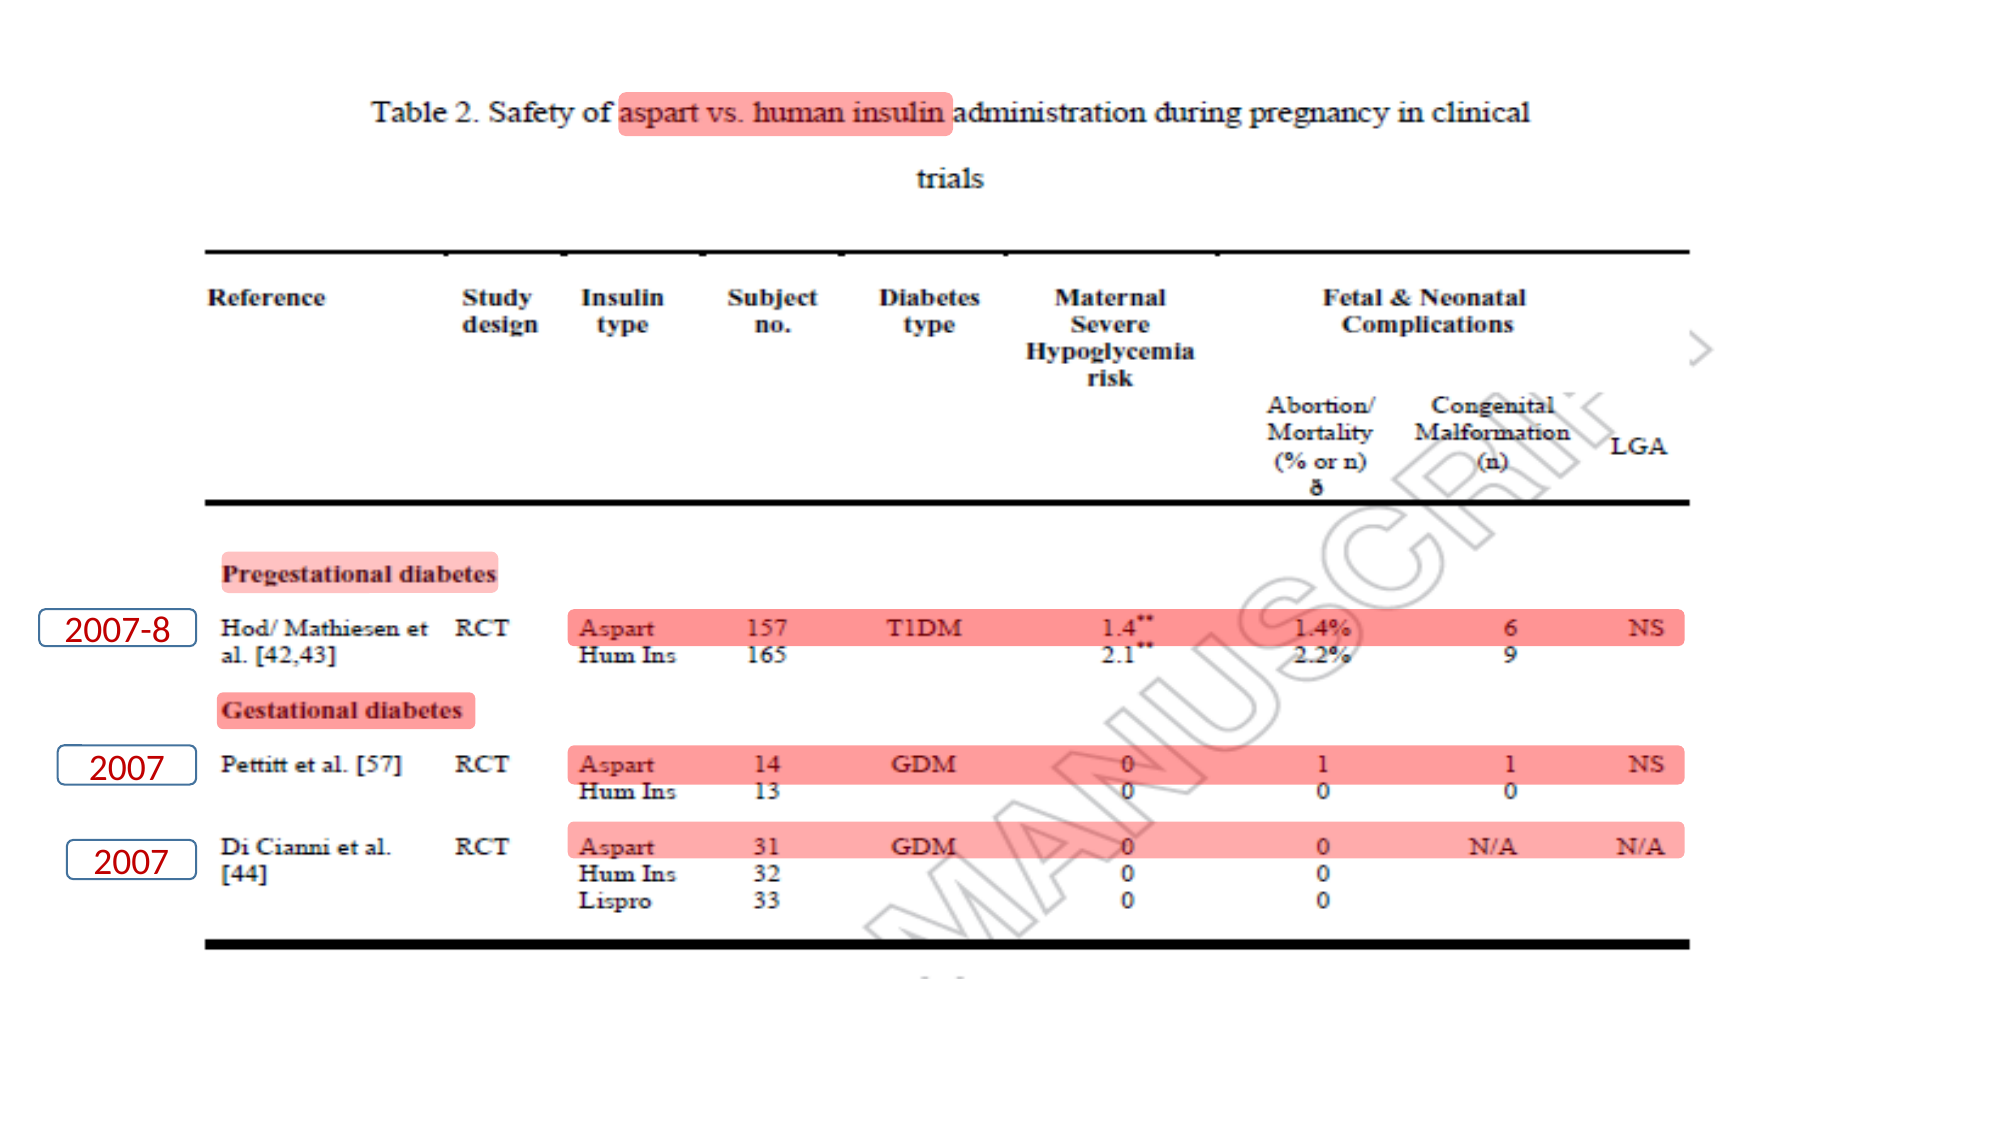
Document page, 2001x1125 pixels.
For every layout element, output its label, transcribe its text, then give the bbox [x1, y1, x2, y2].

text_box 2007 [56, 744, 196, 786]
text_box 2007-8 [38, 608, 196, 648]
picture [196, 73, 1722, 979]
text_box 2007 [65, 838, 196, 881]
